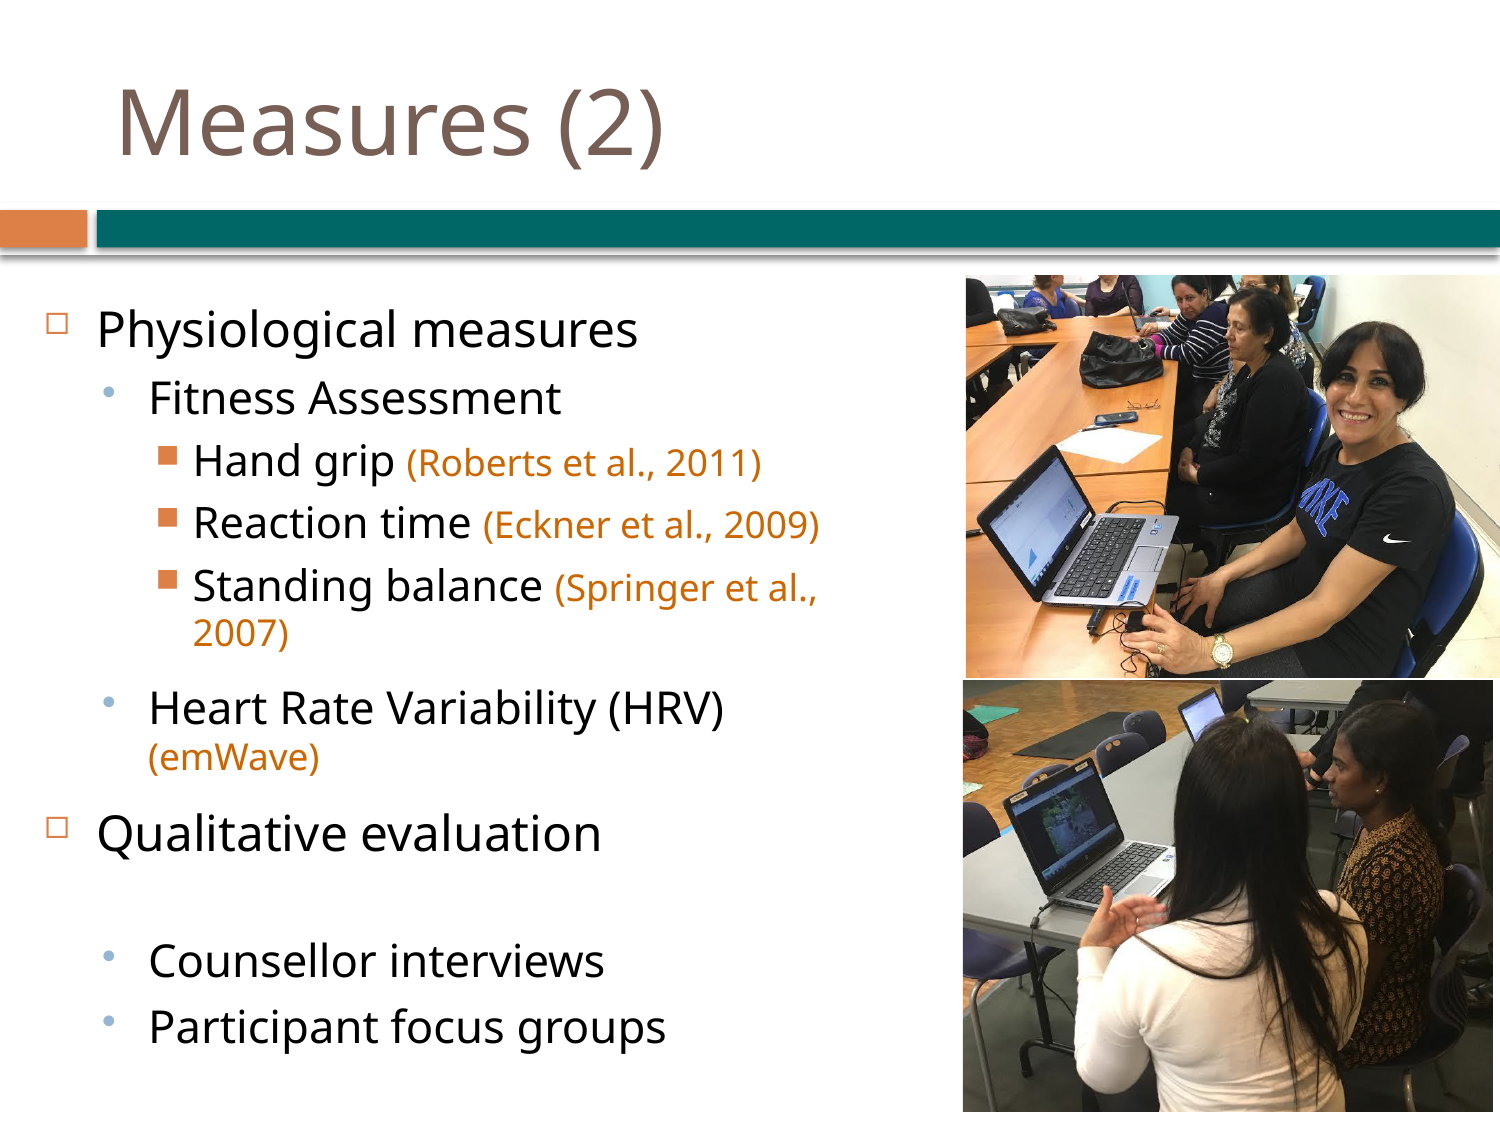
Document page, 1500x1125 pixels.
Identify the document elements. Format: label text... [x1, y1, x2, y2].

list Physiological measures Fitness Assessment Hand grip (Roberts et al., 2011) Reaction time (Eckner et al., 2009) Standing balance (Springer et al., 2007) Heart Rate Variability (HRV) (emWave) Qualitative evaluation Counsellor interviews Participant focus groups [29, 290, 845, 1106]
picture [962, 680, 1494, 1112]
picture [965, 275, 1500, 678]
title Measures (2) [99, 37, 1438, 200]
